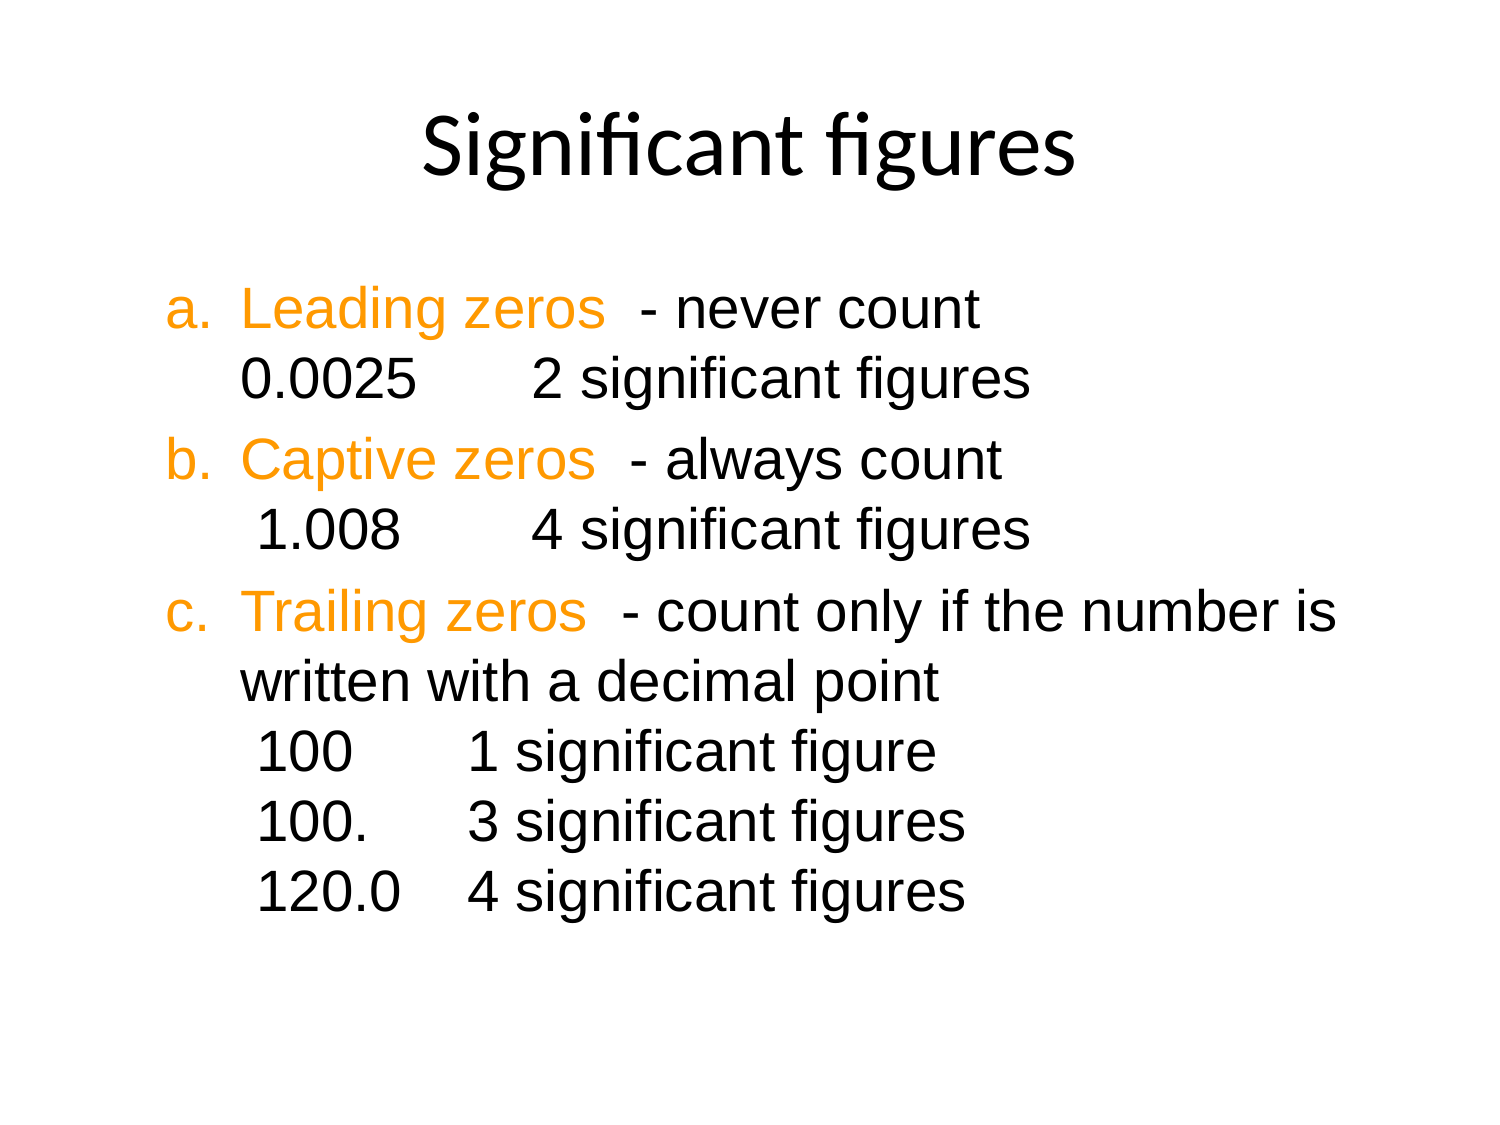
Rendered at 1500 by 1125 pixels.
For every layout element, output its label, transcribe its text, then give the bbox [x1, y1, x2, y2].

title Significant figures [75, 45, 1425, 233]
list Leading zeros - never count 0.0025 2 significant figures Captive zeros - always count 1.008 4 significant figures Trailing zeros - count only if the number is written with a decimal point 100 1 significant figure 100. 3 significant figures 120.0 4 significant figures [75, 262, 1425, 1005]
